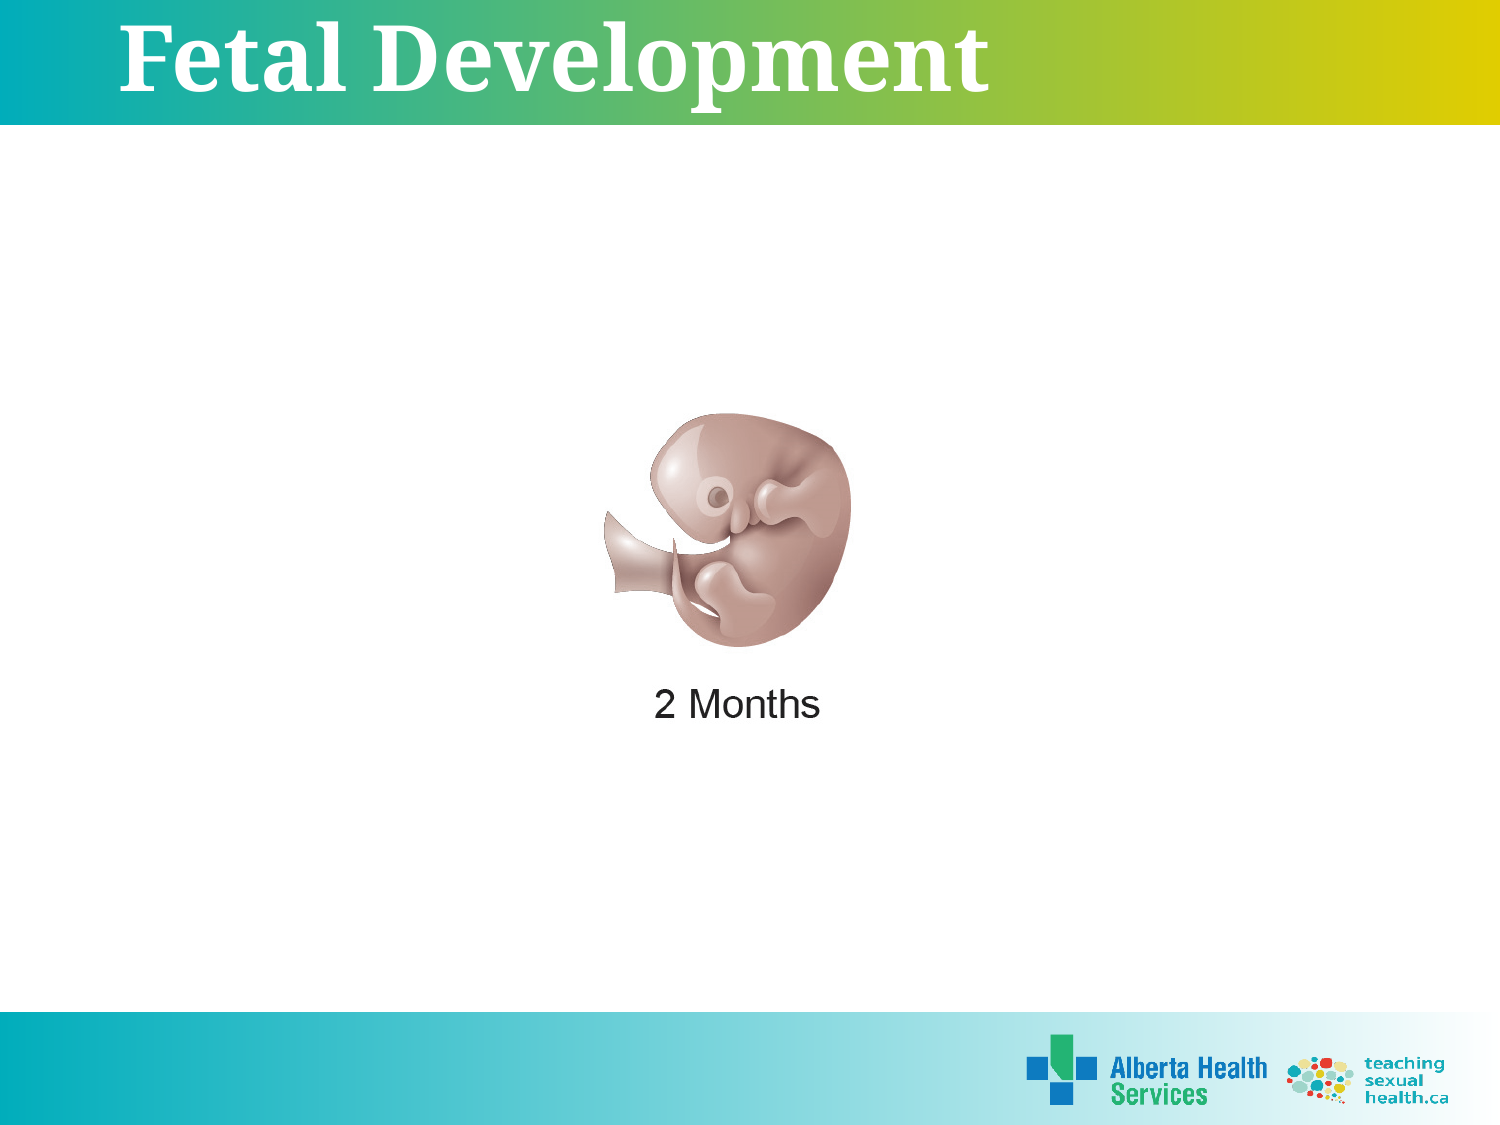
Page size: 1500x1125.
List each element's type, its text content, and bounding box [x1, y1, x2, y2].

picture [1024, 1032, 1451, 1106]
picture [566, 382, 934, 731]
title Fetal Development [103, 0, 1397, 124]
